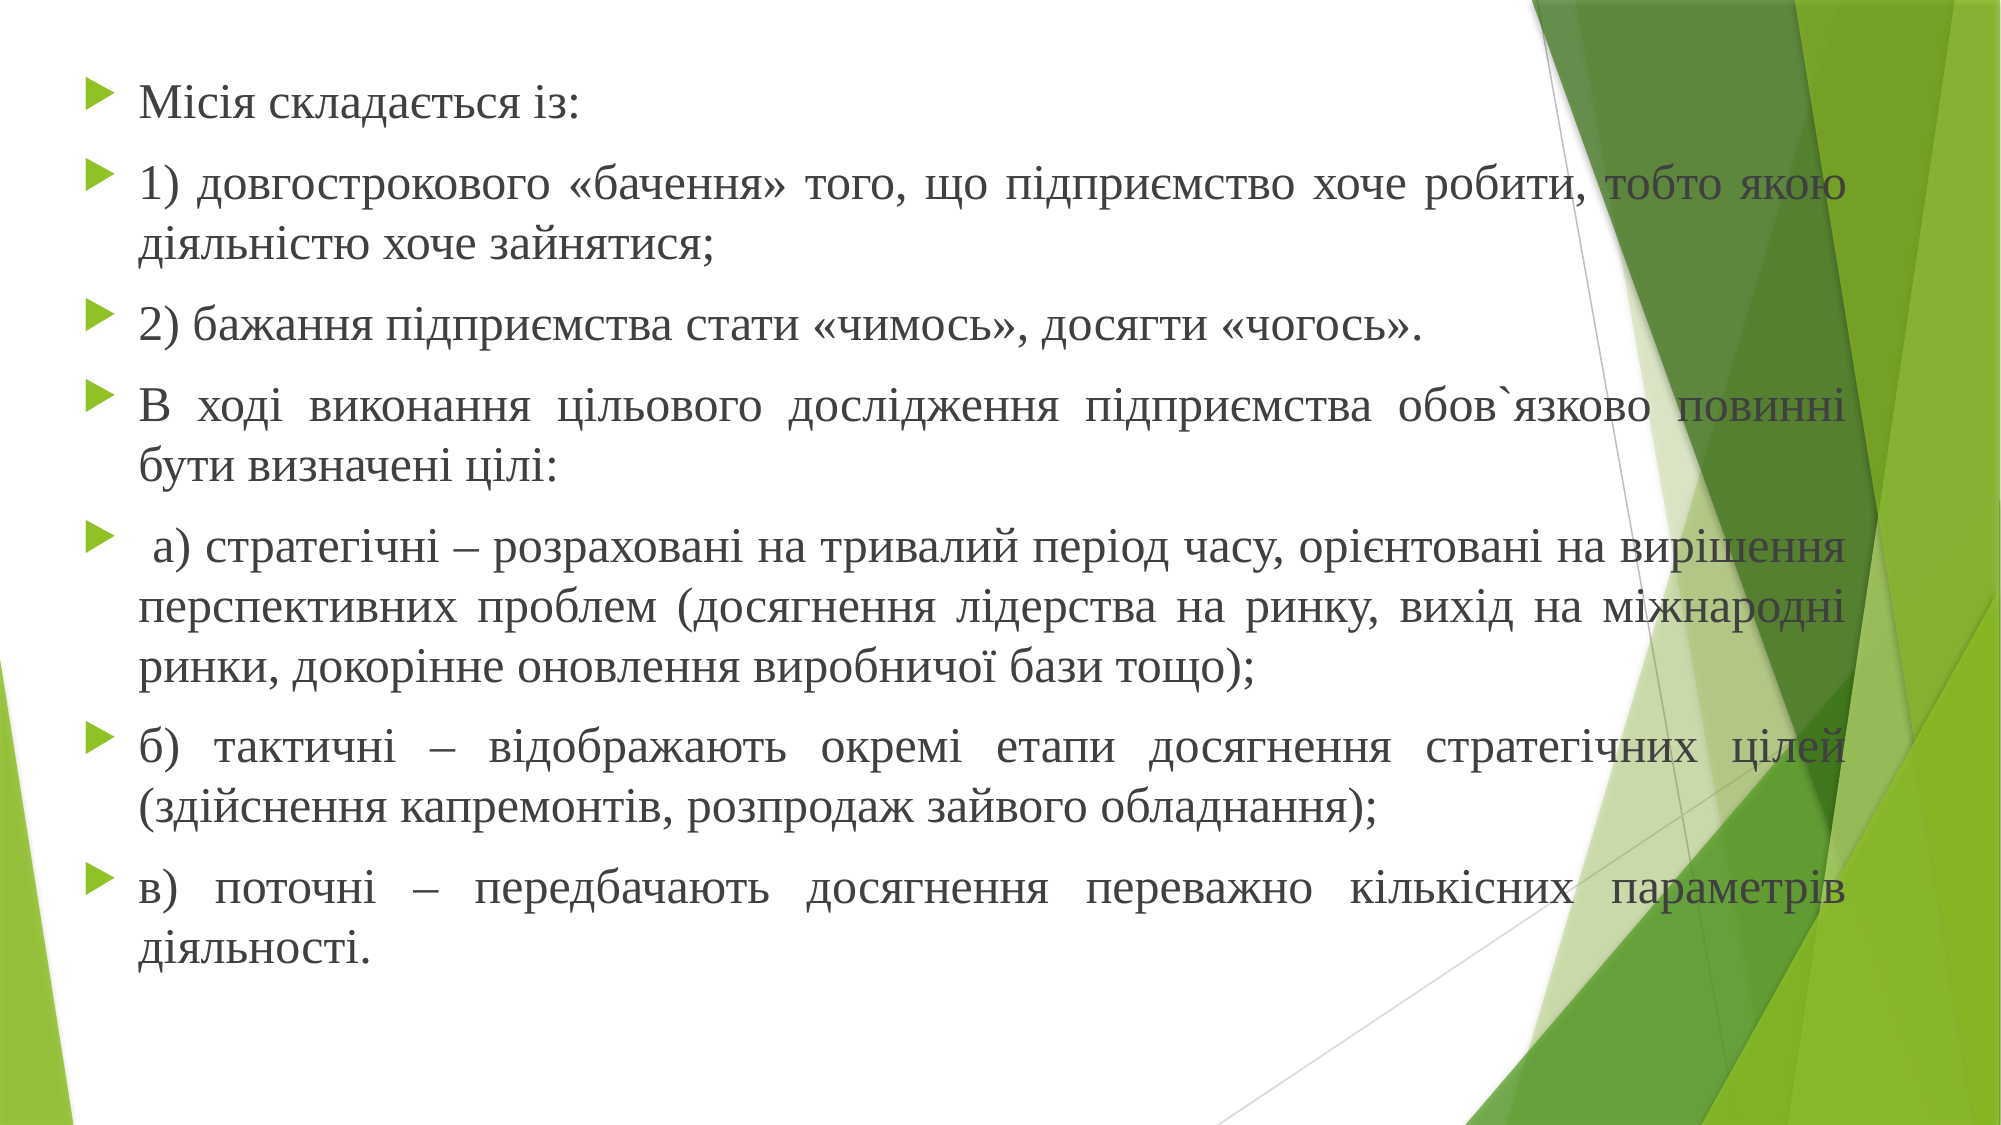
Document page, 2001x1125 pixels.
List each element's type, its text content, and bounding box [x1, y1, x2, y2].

list Місія складається із: 1) довгострокового «бачення» того, що підприємство хоче робити, тобто якою діяльністю хоче зайнятися; 2) бажання підприємства стати «чимось», досягти «чогось». В ході виконання цільового дослідження підприємства обов`язково повинні бути визначені цілі: а) стратегічні – розраховані на тривалий період часу, орієнтовані на вирішення перспективних проблем (досягнення лідерства на ринку, вихід на міжнародні ринки, докорінне оновлення виробничої бази тощо); б) тактичні – відображають окремі етапи досягнення стратегічних цілей (здійснення капремонтів, розпродаж зайвого обладнання); в) поточні – передбачають досягнення переважно кількісних параметрів діяльності. [67, 61, 1863, 1014]
